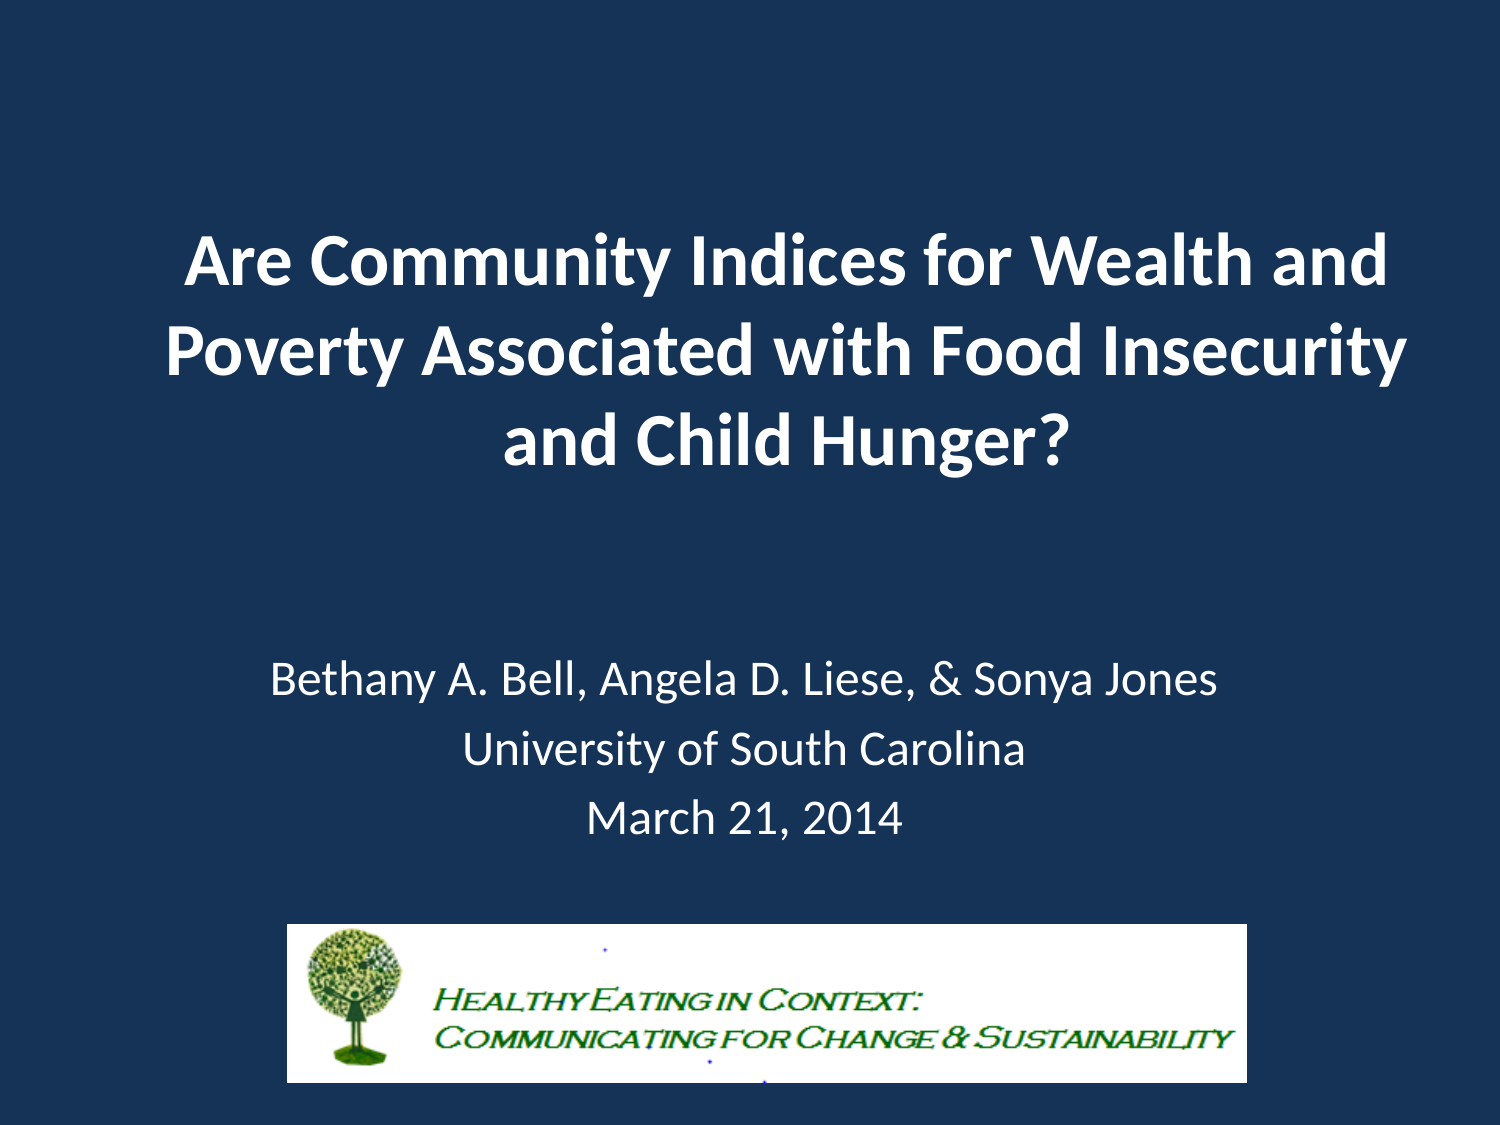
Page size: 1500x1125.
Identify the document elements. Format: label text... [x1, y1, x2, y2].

picture [287, 924, 1248, 1083]
subtitle Bethany A. Bell, Angela D. Liese, & Sonya Jones University of South Carolina March 21, 2014 [225, 637, 1275, 925]
title Are Community Indices for Wealth and Poverty Associated with Food Insecurity and Child Hunger? [150, 200, 1425, 491]
